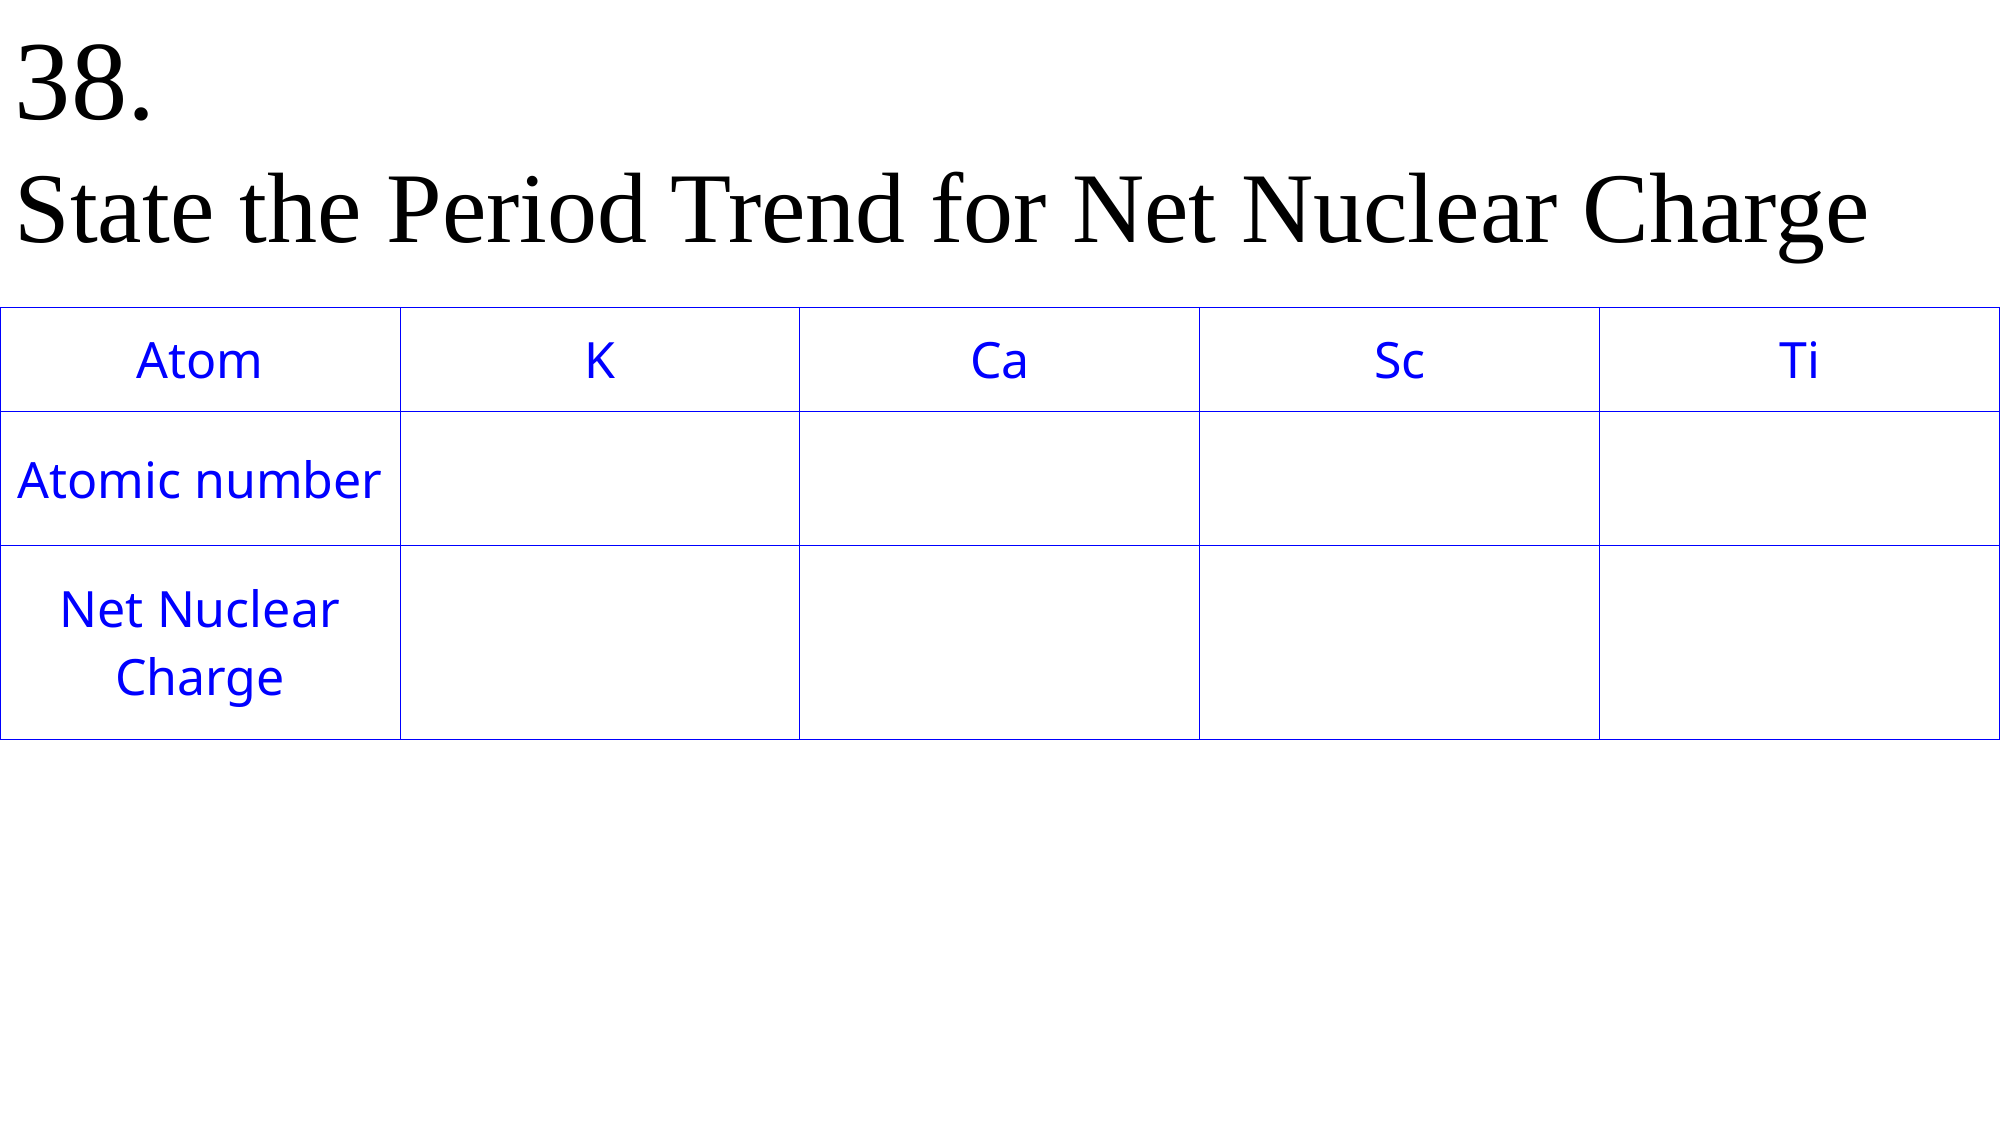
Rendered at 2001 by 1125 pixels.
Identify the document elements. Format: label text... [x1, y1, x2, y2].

table_header Ti [1600, 308, 1999, 411]
table_header Atom [1, 308, 400, 411]
table_cell [800, 546, 1199, 739]
table_cell Atomic number [1, 412, 400, 545]
table_header Ca [800, 308, 1199, 411]
table_cell [401, 546, 799, 739]
table_cell [401, 412, 799, 545]
table_cell Net Nuclear Charge [1, 546, 400, 739]
table_cell [1200, 412, 1599, 545]
text_box 38. State the Period Trend for Net Nuclear Charge [0, 0, 2000, 270]
table_cell [1600, 412, 1999, 545]
table_header K [401, 308, 799, 411]
table_header Sc [1200, 308, 1599, 411]
table_cell [1200, 546, 1599, 739]
table_cell [1600, 546, 1999, 739]
table_cell [800, 412, 1199, 545]
